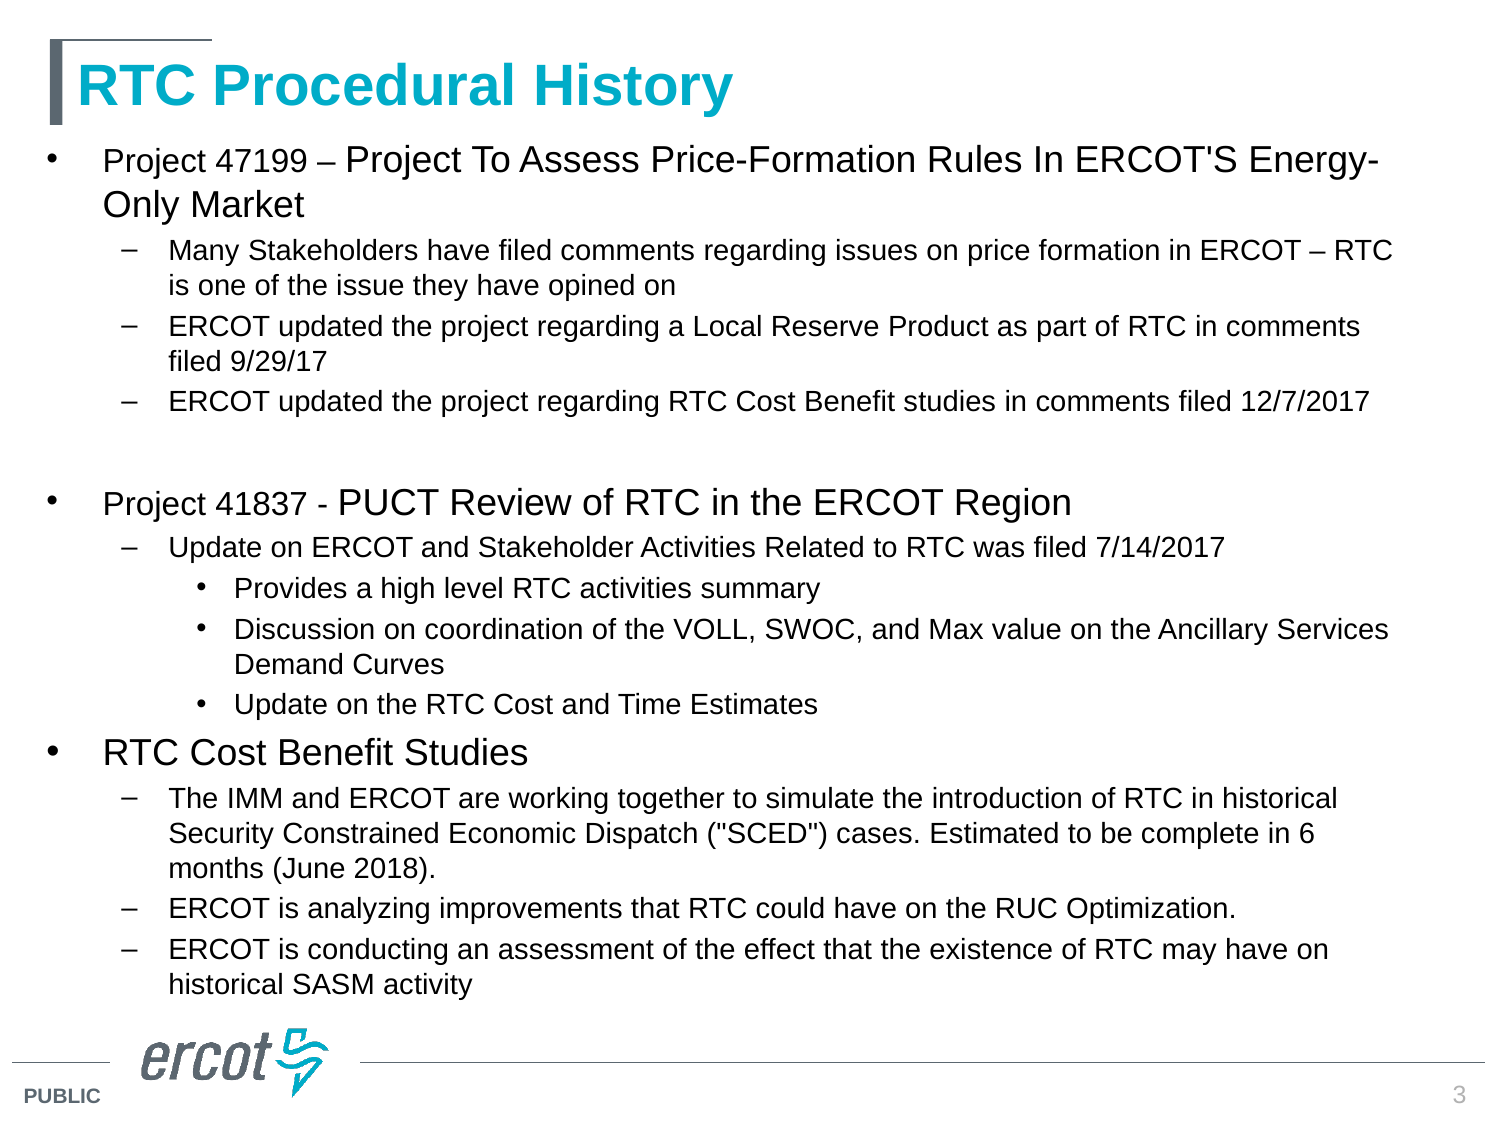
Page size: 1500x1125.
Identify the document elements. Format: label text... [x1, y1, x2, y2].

list Project 47199 – Project To Assess Price-Formation Rules In ERCOT'S Energy-Only Market Many Stakeholders have filed comments regarding issues on price formation in ERCOT – RTC is one of the issue they have opined on ERCOT updated the project regarding a Local Reserve Product as part of RTC in comments filed 9/29/17 ERCOT updated the project regarding RTC Cost Benefit studies in comments filed 12/7/2017 Project 41837 - PUCT Review of RTC in the ERCOT Region Update on ERCOT and Stakeholder Activities Related to RTC was filed 7/14/2017 Provides a high level RTC activities summary Discussion on coordination of the VOLL, SWOC, and Max value on the Ancillary Services Demand Curves Update on the RTC Cost and Time Estimates RTC Cost Benefit Studies The IMM and ERCOT are working together to simulate the introduction of RTC in historical Security Constrained Economic Dispatch ("SCED") cases. Estimated to be complete in 6 months (June 2018). ERCOT is analyzing improvements that RTC could have on the RUC Optimization. ERCOT is conducting an assessment of the effect that the existence of RTC may have on historical SASM activity [31, 127, 1432, 837]
slide_number 3 [1437, 1076, 1475, 1112]
title RTC Procedural History [62, 39, 1450, 228]
picture [137, 1024, 332, 1100]
